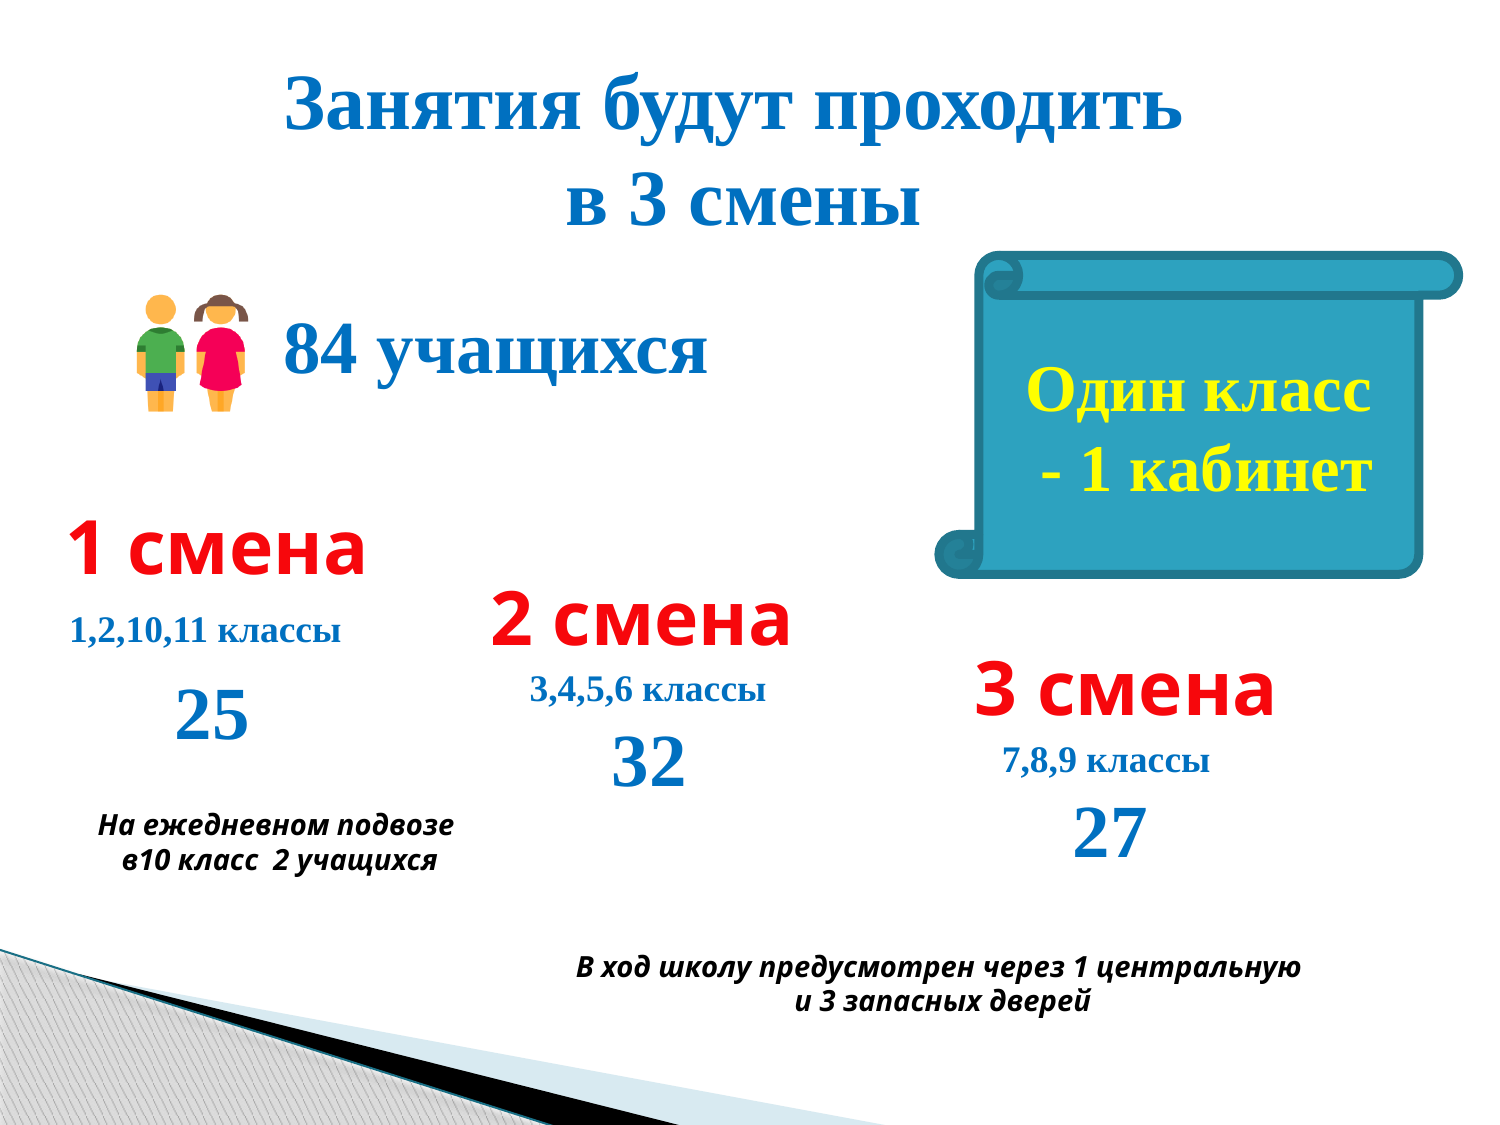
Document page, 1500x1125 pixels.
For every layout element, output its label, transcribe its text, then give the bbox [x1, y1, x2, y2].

text_box 3 смена [959, 633, 1294, 739]
text_box 25 [159, 658, 265, 762]
text_box 84 учащихся [267, 290, 744, 396]
text_box Занятия будут проходить в 3 смены [64, 42, 1424, 339]
text_box 1,2,10,11 классы [54, 597, 367, 658]
text_box 32 [596, 717, 702, 810]
text_box 7,8,9 классы [987, 727, 1236, 788]
text_box В ход школу предусмотрен через 1 центральную и 3 запасных дверей [560, 940, 1325, 1026]
text_box 2 смена [475, 562, 809, 668]
text_box 1 смена [50, 491, 384, 597]
picture [123, 278, 258, 422]
text_box 3,4,5,6 классы [514, 656, 792, 717]
text_box На ежедневном подвозе в10 класс 2 учащихся [82, 798, 485, 884]
text_box Один класс - 1 кабинет [934, 250, 1464, 579]
text_box 27 [1057, 788, 1163, 880]
